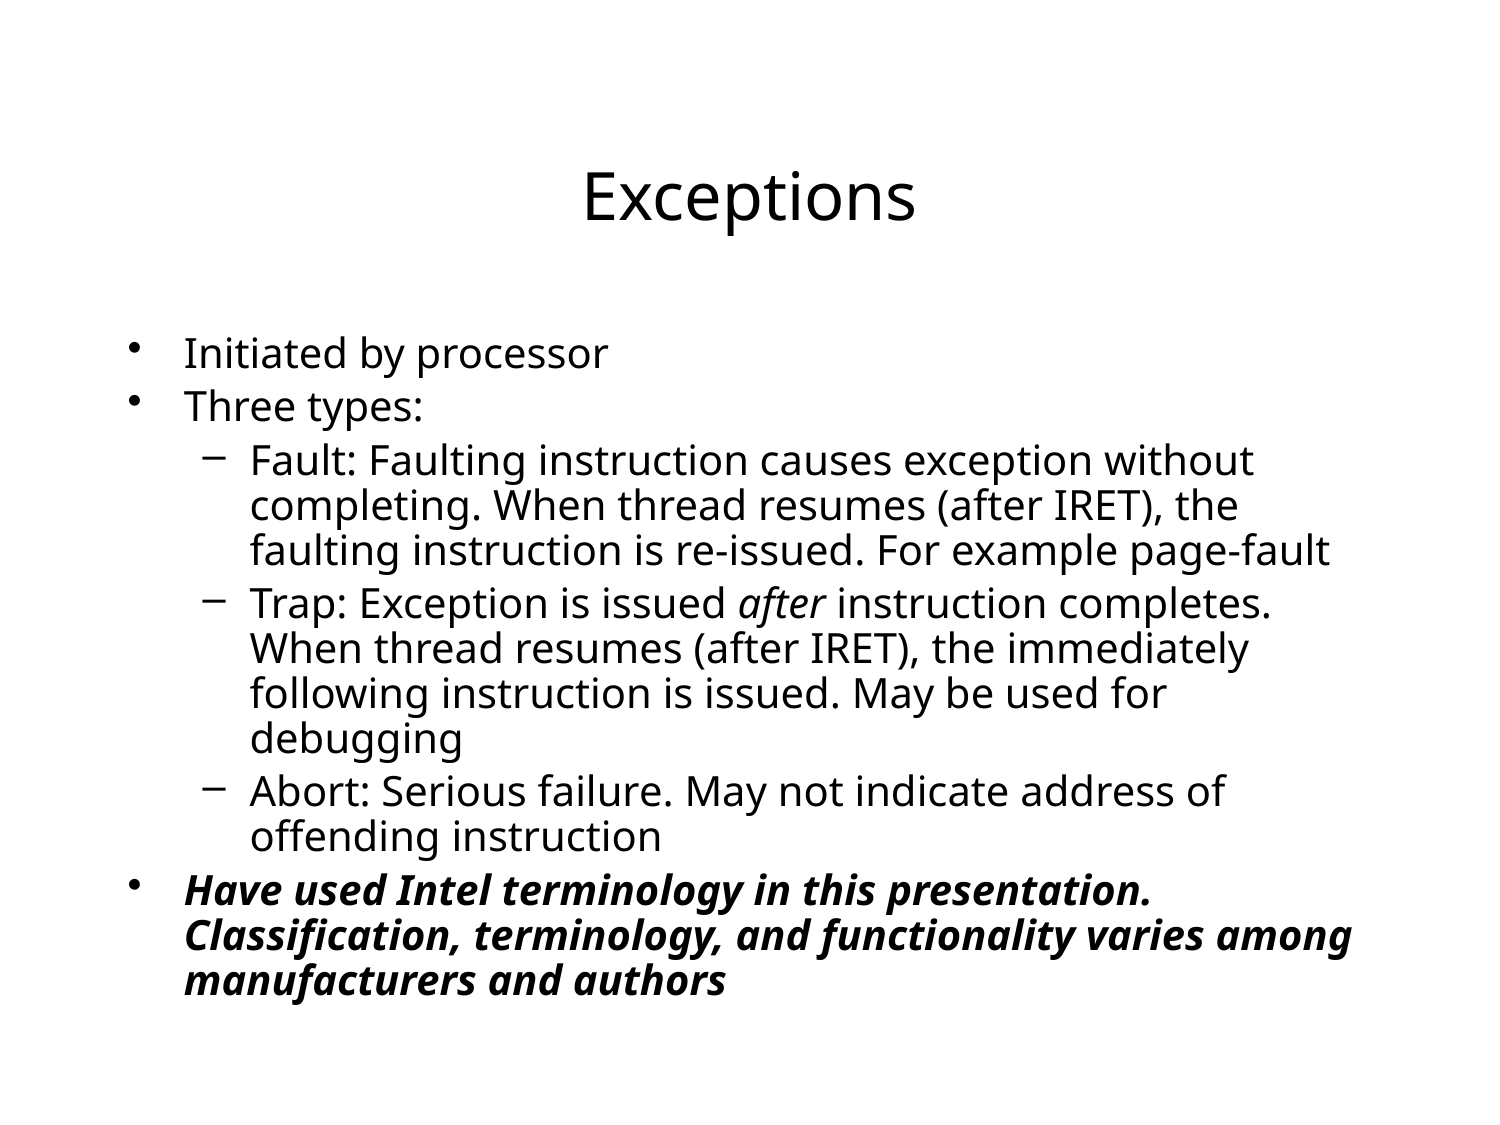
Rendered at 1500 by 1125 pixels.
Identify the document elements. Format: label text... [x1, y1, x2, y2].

list Initiated by processor Three types: Fault: Faulting instruction causes exception without completing. When thread resumes (after IRET), the faulting instruction is re-issued. For example page-fault Trap: Exception is issued after instruction completes. When thread resumes (after IRET), the immediately following instruction is issued. May be used for debugging Abort: Serious failure. May not indicate address of offending instruction Have used Intel terminology in this presentation. Classification, terminology, and functionality varies among manufacturers and authors [112, 324, 1388, 1001]
title Exceptions [112, 99, 1388, 288]
